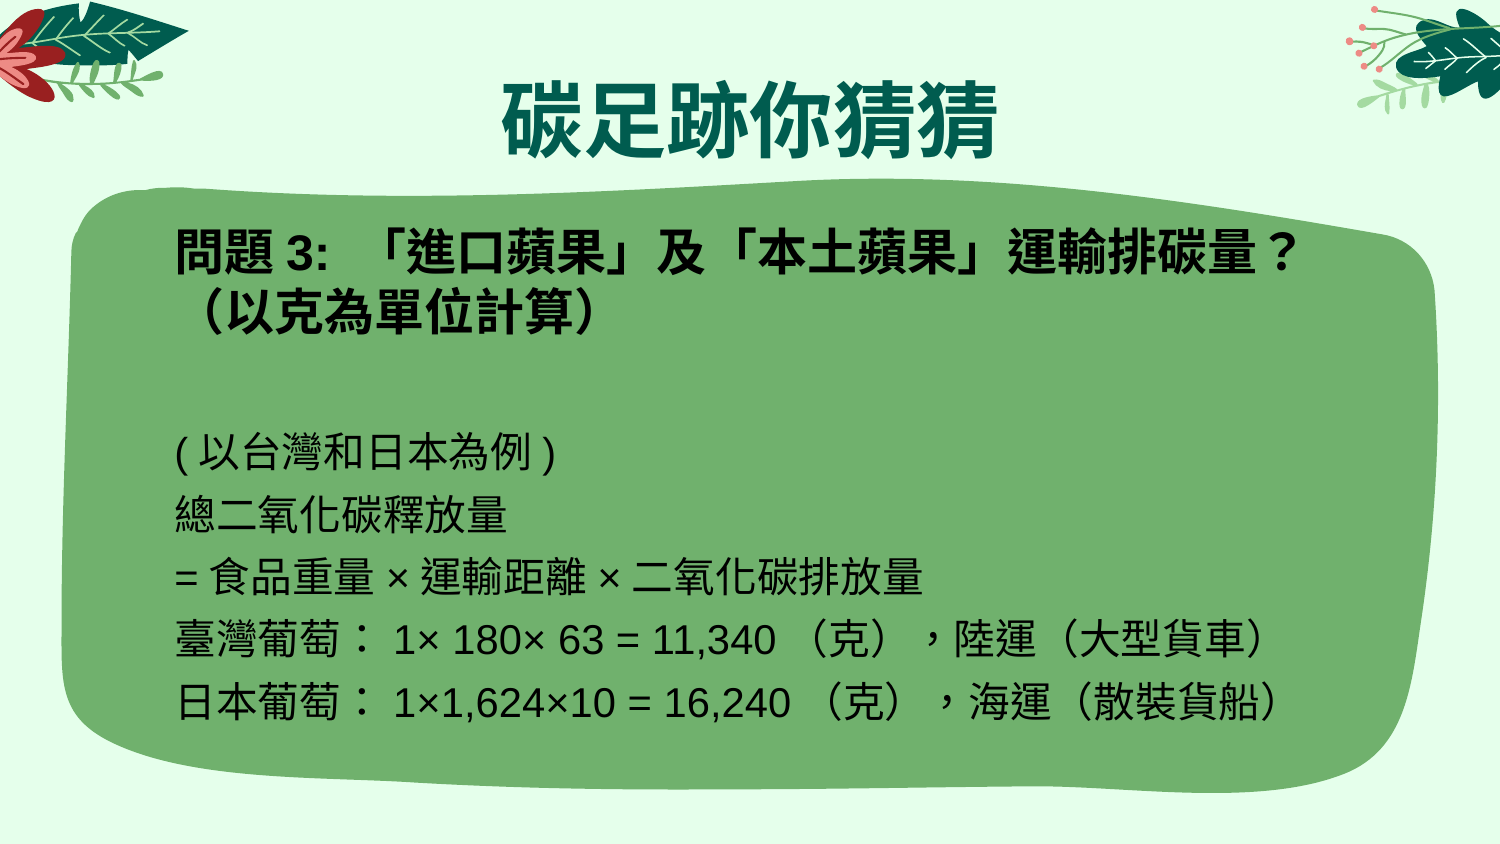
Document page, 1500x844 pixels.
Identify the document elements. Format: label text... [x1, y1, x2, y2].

text_box 問題3: 「進口蘋果」及「本土蘋果」運輸排碳量？（以克為單位計算） (以台灣和日本為例) 總二氧化碳釋放量 =食品重量×運輸距離×二氧化碳排放量 臺灣葡萄：1× 180× 63 = 11,340（克），陸運（大型貨車） 日本葡萄：1×1,624×10 = 16,240（克），海運（散裝貨船） [159, 205, 1354, 755]
title 碳足跡你猜猜 [116, 71, 1383, 165]
